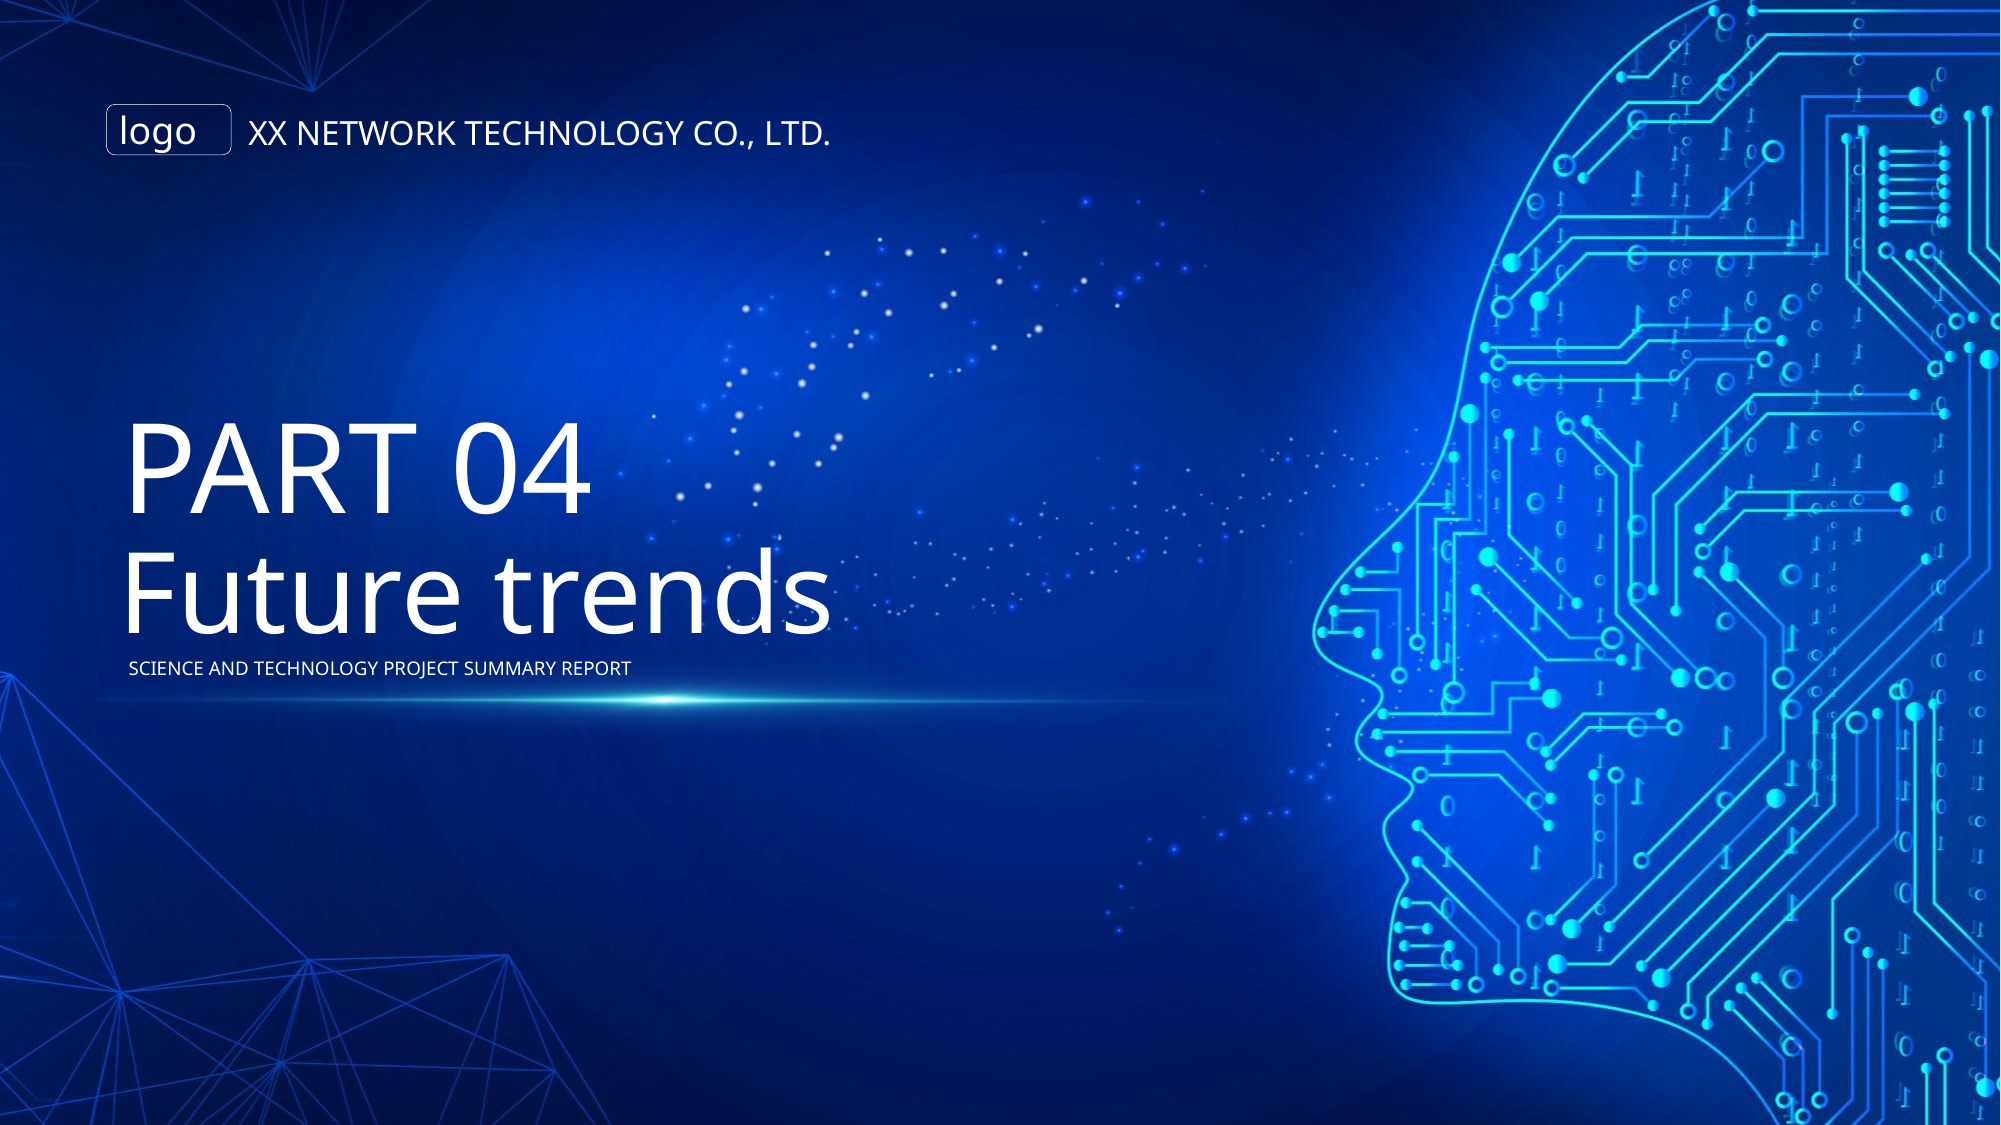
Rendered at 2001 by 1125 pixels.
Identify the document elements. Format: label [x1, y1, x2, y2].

picture [0, 0, 2001, 1125]
text_box [104, 99, 937, 161]
text_box [57, 380, 1351, 738]
